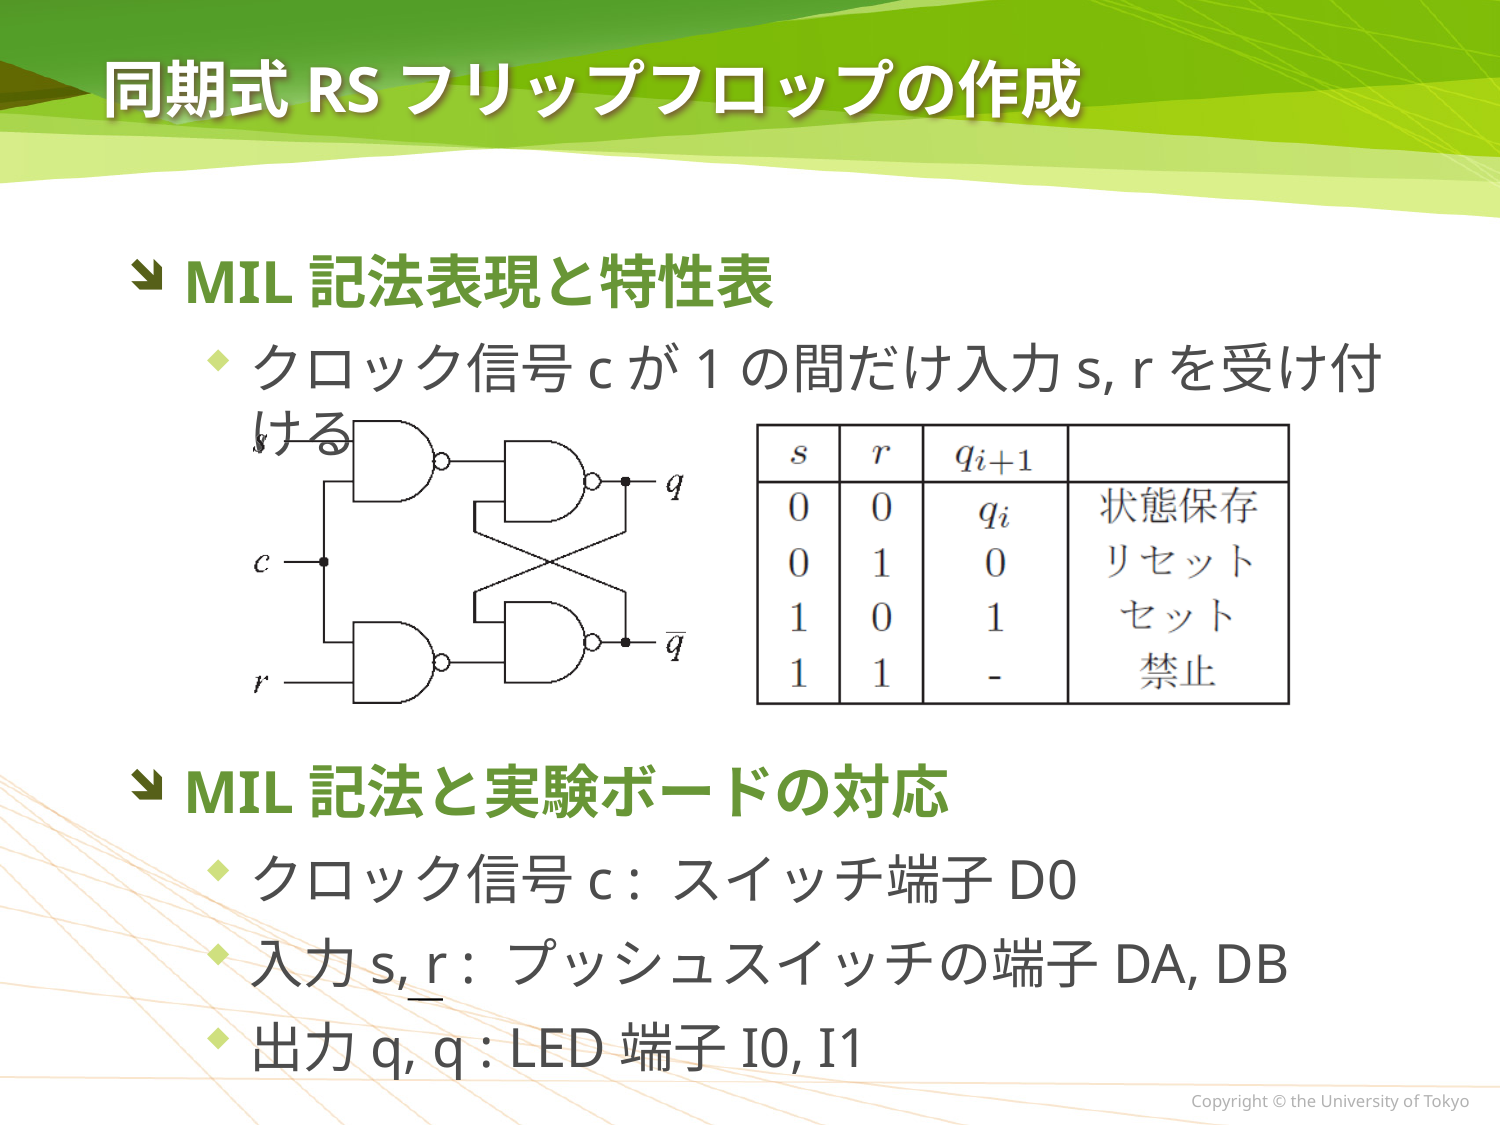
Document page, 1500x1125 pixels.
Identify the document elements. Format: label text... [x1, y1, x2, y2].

picture [0, 0, 1500, 1125]
list MIL記法表現と特性表 クロック信号cが1の間だけ入力s, rを受け付ける MIL記法と実験ボードの対応 クロック信号c : スイッチ端子D0 入力s, r : プッシュスイッチの端子DA, DB 出力q, q : LED端子I0, I1 [112, 237, 1450, 1070]
title 同期式RSフリップフロップの作成 [87, 41, 1450, 135]
